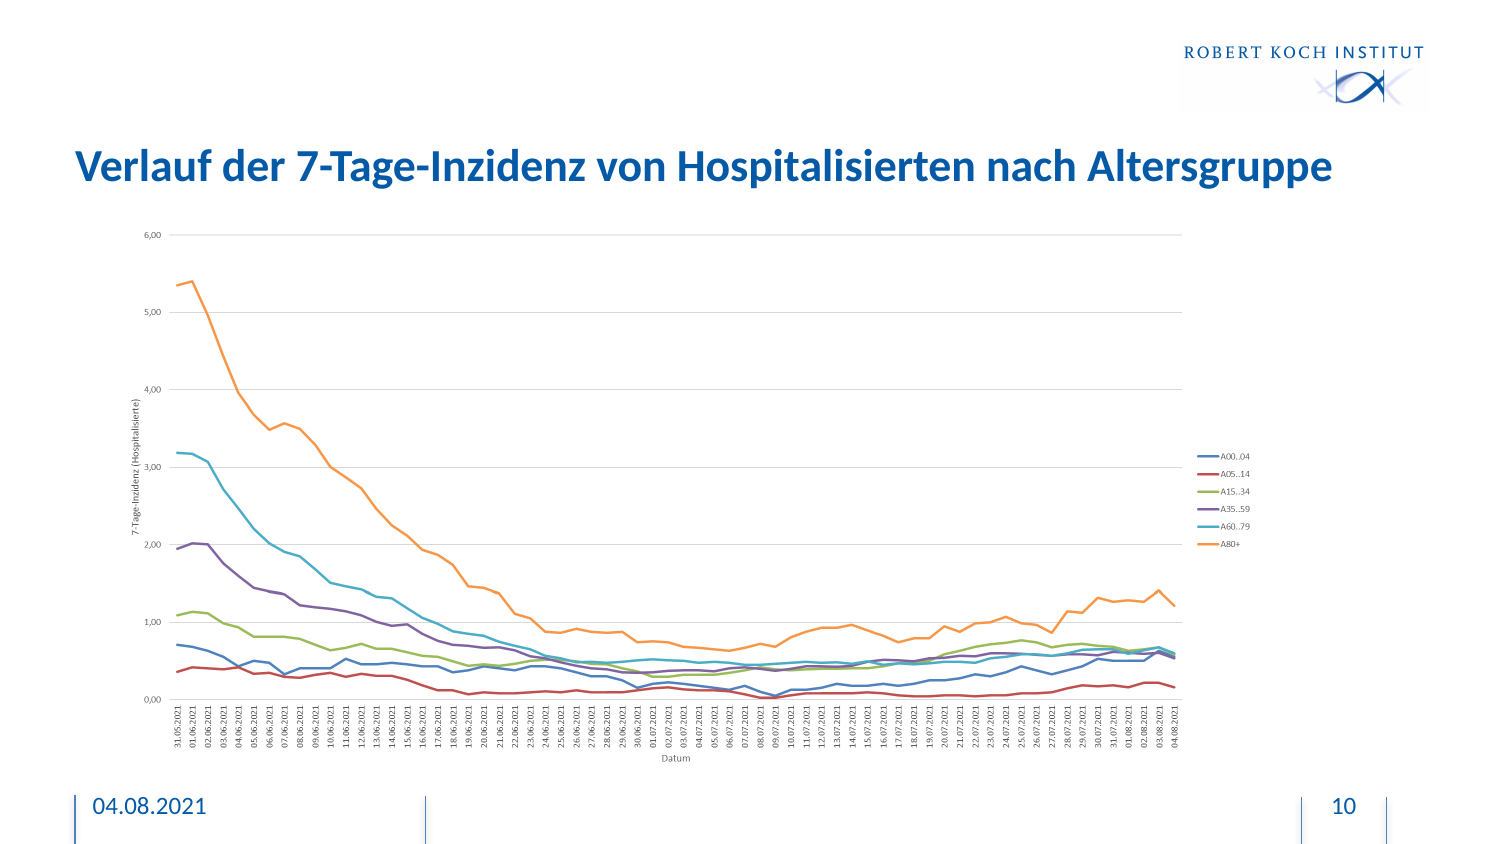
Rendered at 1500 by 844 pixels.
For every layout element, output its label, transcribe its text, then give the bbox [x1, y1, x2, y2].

title Verlauf der 7-Tage-Inzidenz von Hospitalisierten nach Altersgruppe [75, 104, 1385, 222]
picture [1178, 40, 1430, 114]
picture [115, 223, 1260, 777]
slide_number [92, 782, 398, 827]
slide_number 10 [1302, 782, 1385, 827]
